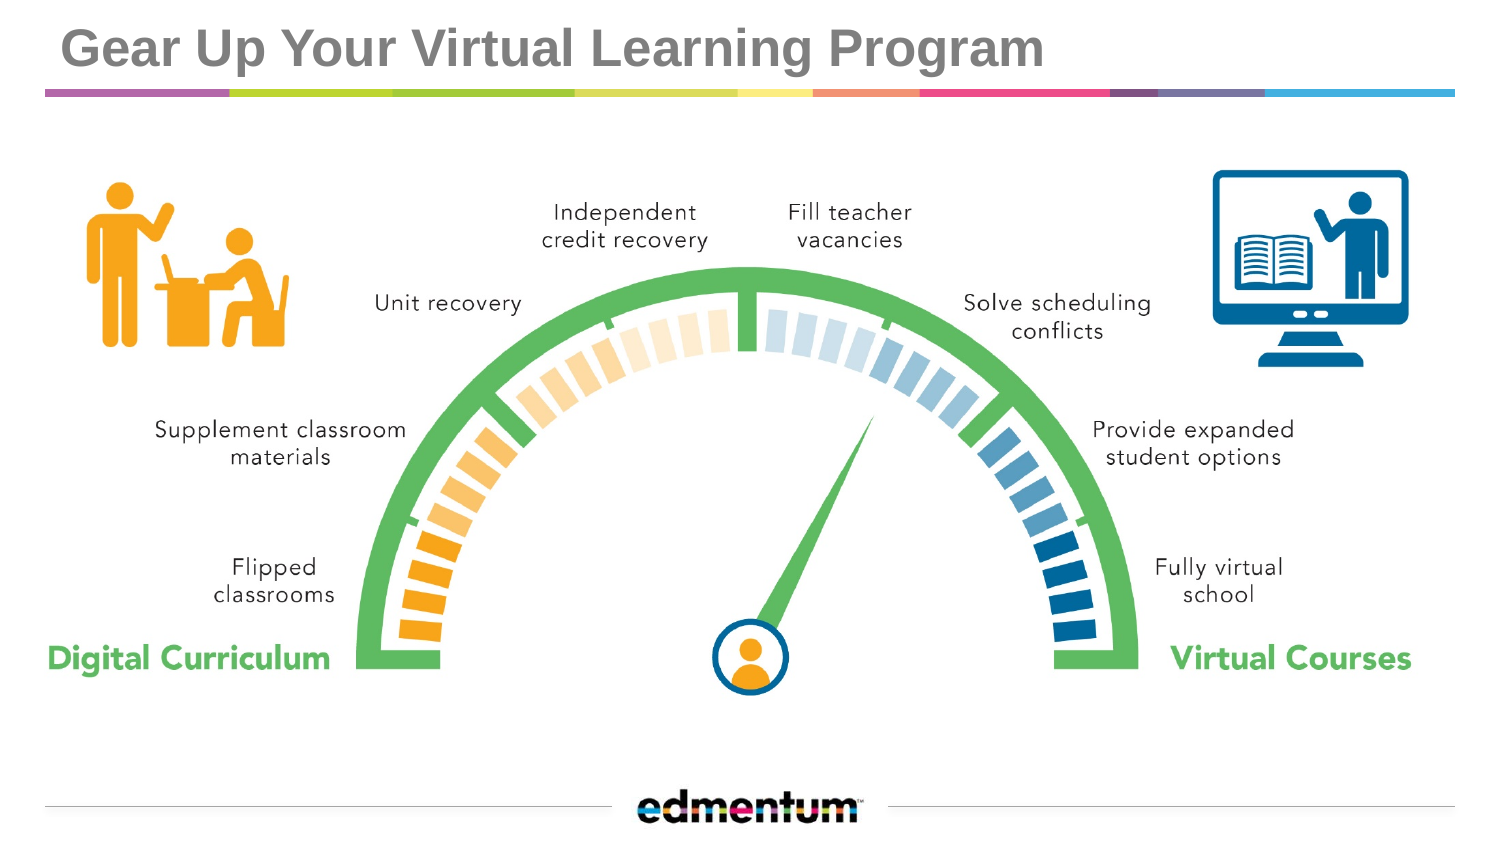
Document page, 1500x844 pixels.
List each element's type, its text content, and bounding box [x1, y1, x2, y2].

picture [0, 120, 1500, 724]
title Gear Up Your Virtual Learning Program [45, 9, 1455, 85]
picture [45, 89, 1455, 97]
picture [631, 784, 869, 830]
